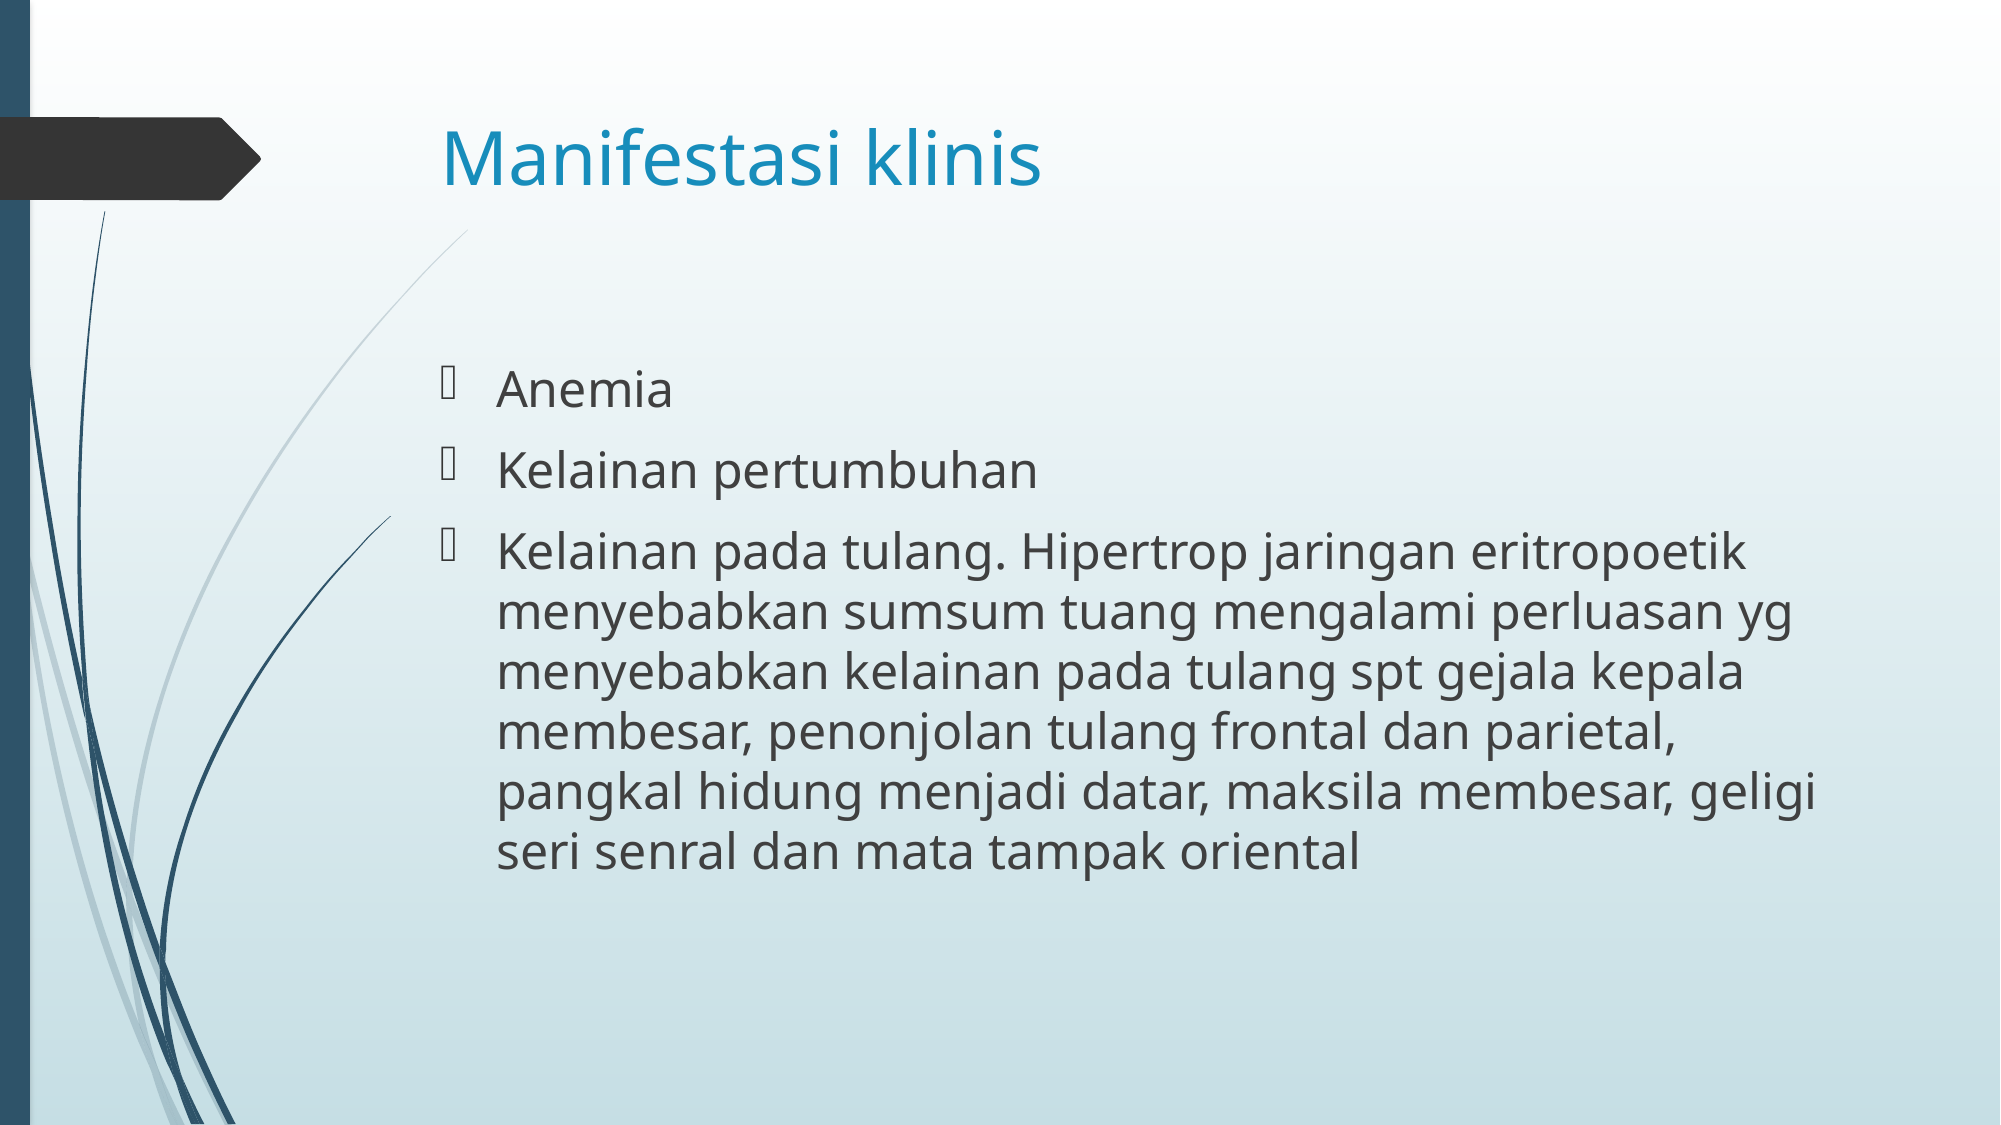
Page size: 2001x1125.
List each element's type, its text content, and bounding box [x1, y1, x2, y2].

list Anemia Kelainan pertumbuhan Kelainan pada tulang. Hipertrop jaringan eritropoetik menyebabkan sumsum tuang mengalami perluasan yg menyebabkan kelainan pada tulang spt gejala kepala membesar, penonjolan tulang frontal dan parietal, pangkal hidung menjadi datar, maksila membesar, geligi seri senral dan mata tampak oriental [424, 350, 1888, 970]
title Manifestasi klinis [425, 102, 1888, 313]
